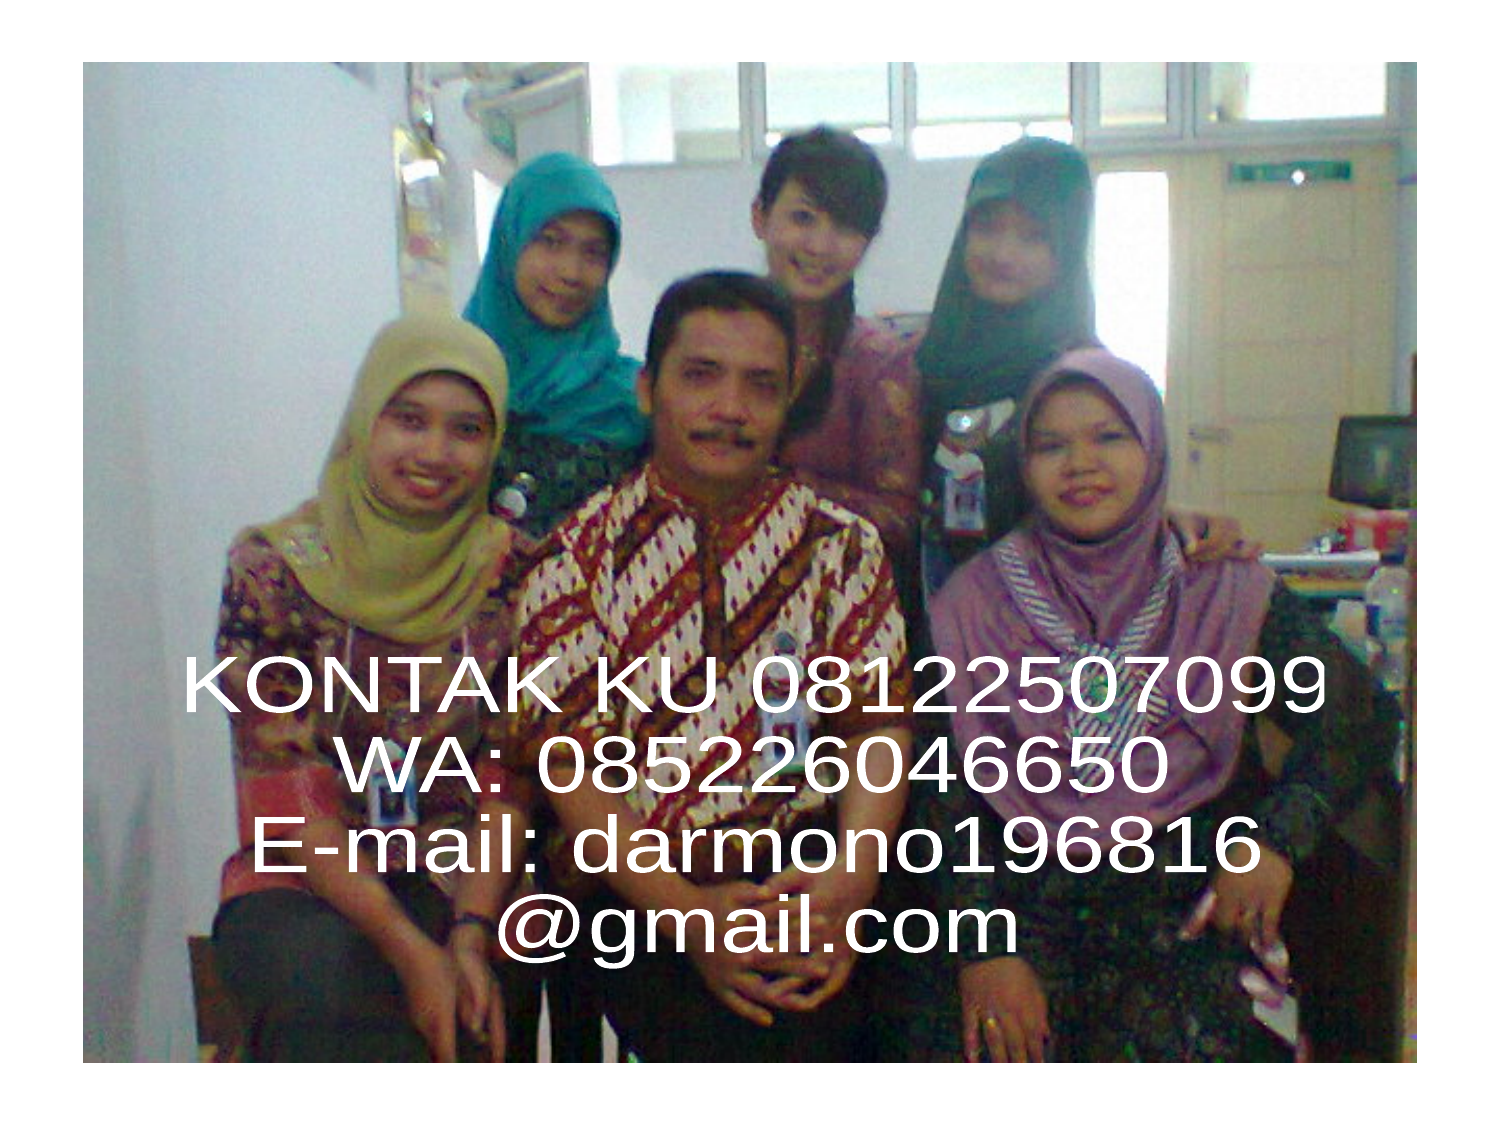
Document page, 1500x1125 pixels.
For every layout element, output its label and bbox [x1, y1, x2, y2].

picture [83, 62, 1417, 1063]
